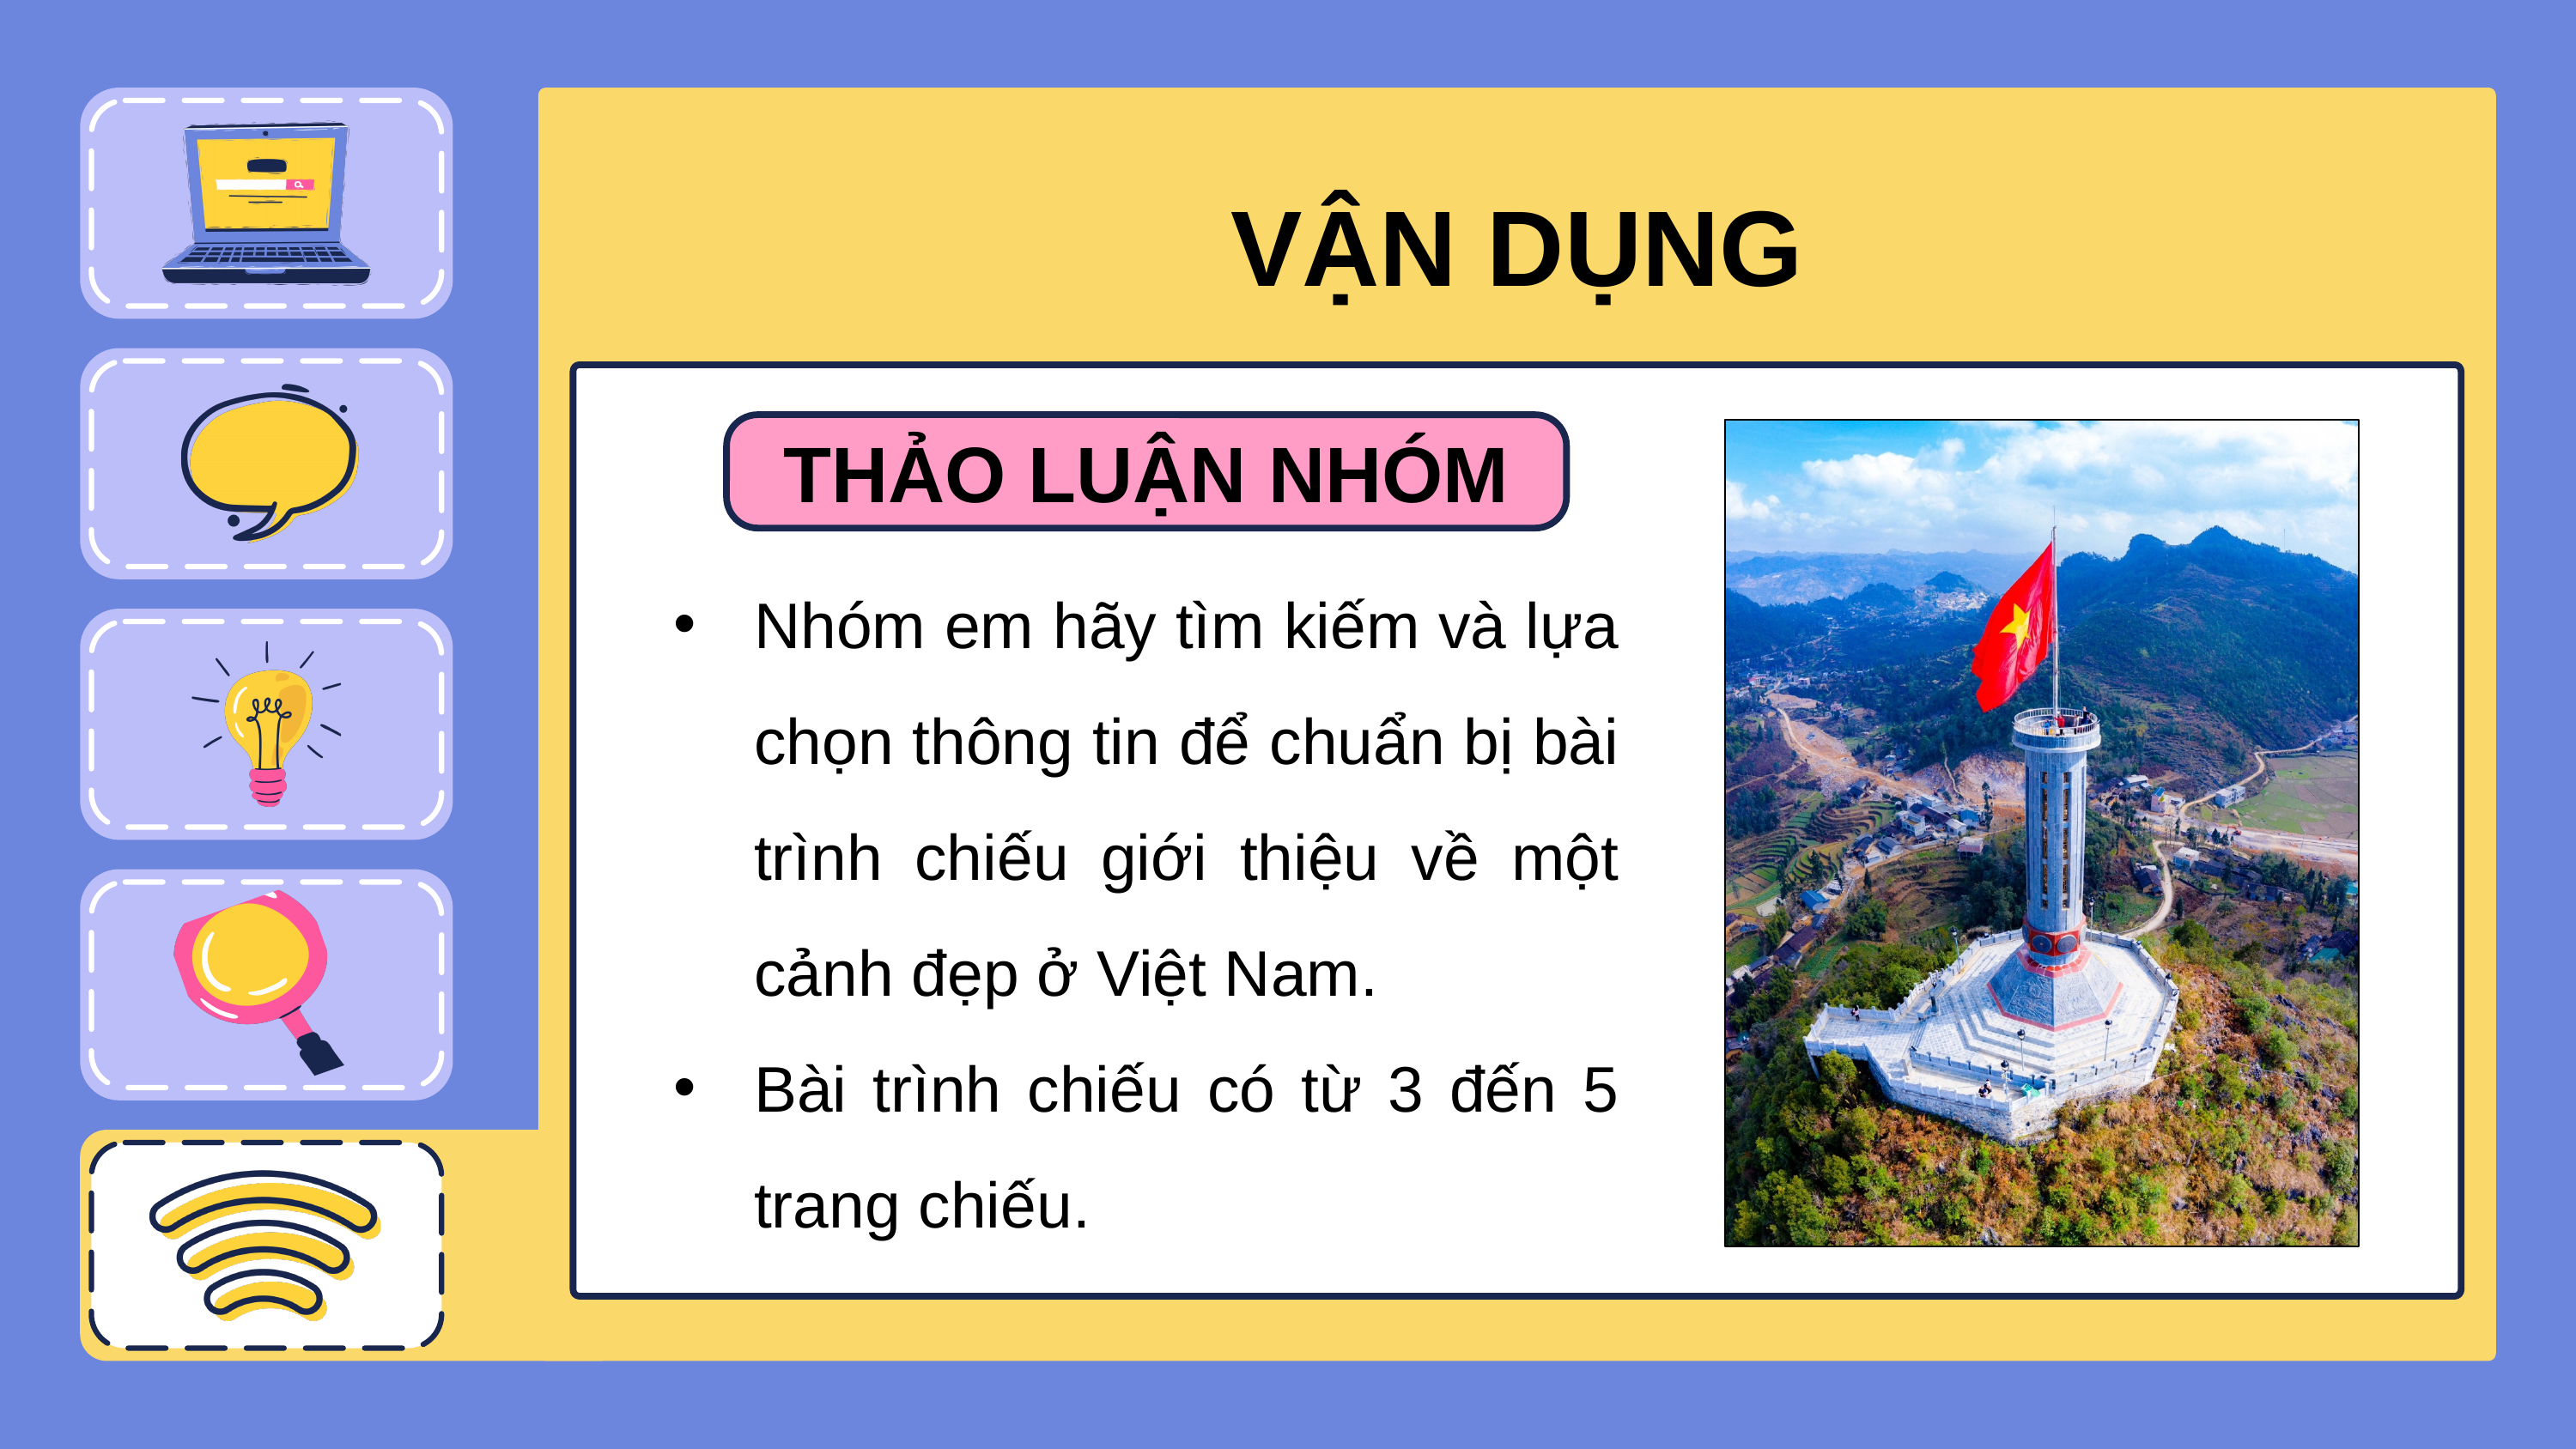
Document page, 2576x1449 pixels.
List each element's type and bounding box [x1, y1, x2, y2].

text_box [80, 87, 2496, 1361]
picture [1725, 420, 2359, 1246]
text_box [660, 414, 1633, 1240]
